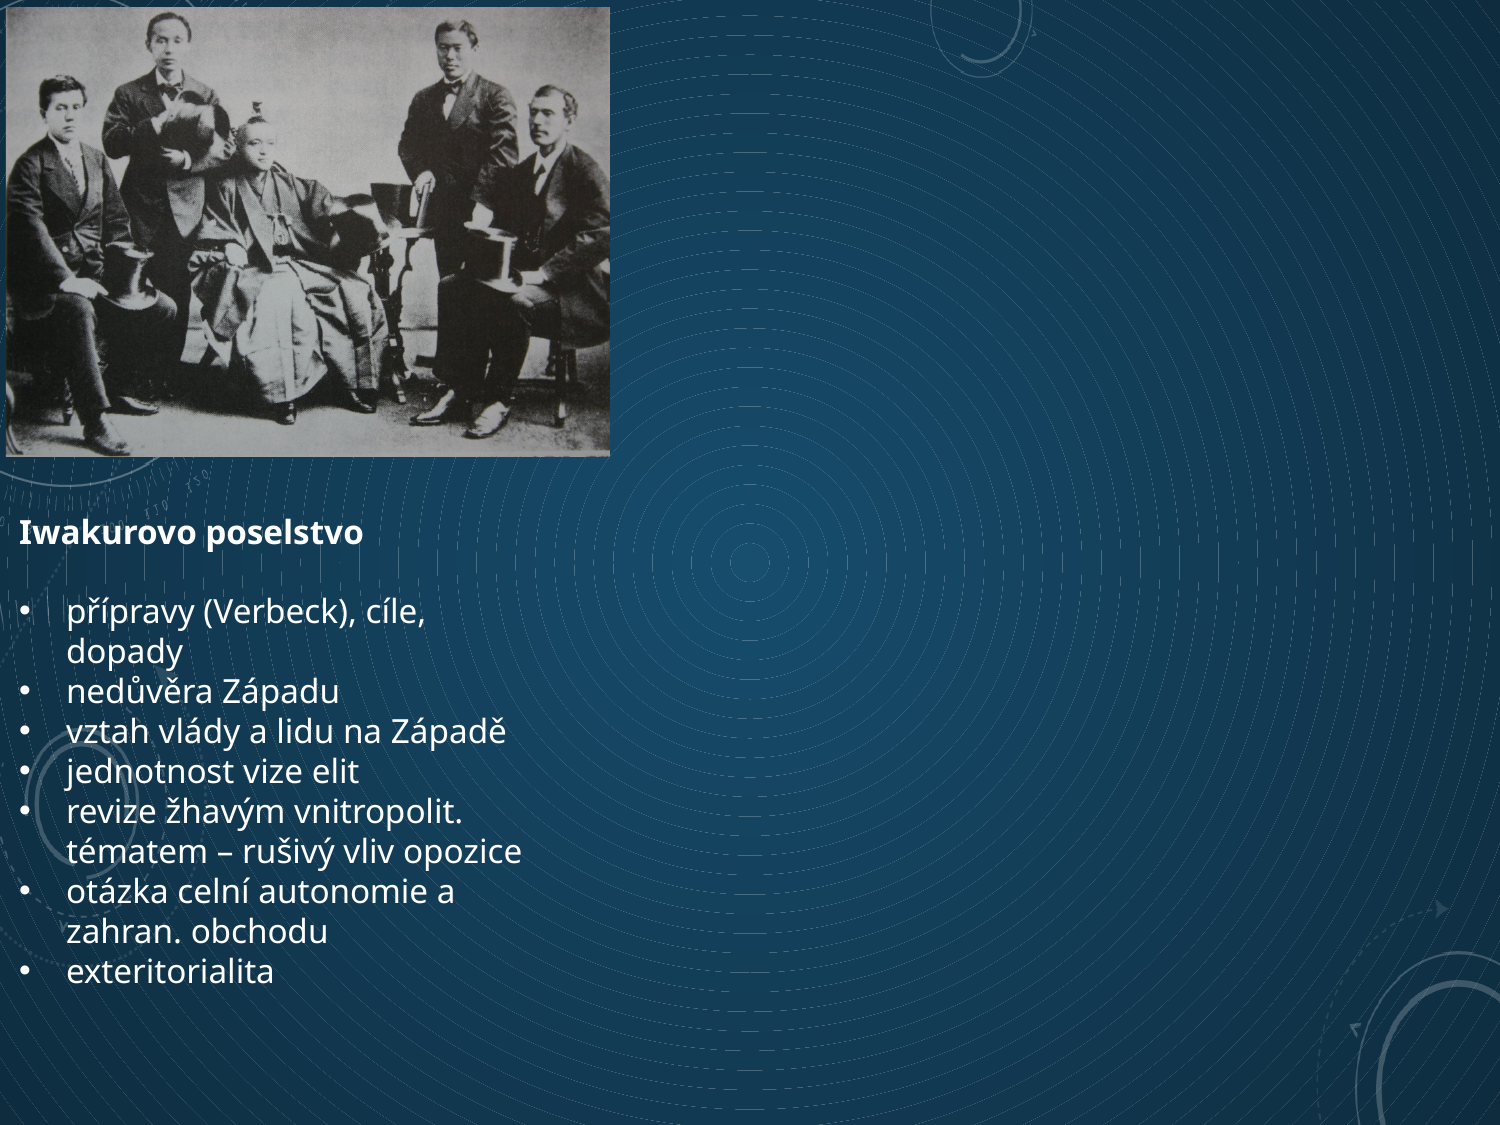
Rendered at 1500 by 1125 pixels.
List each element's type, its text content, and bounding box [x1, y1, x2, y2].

list [54, 230, 1446, 1036]
text_box Iwakurovo poselstvo přípravy (Verbeck), cíle, dopady nedůvěra Západu vztah vlády a lidu na Západě jednotnost vize elit revize žhavým vnitropolit. tématem – rušivý vliv opozice otázka celní autonomie a zahran. obchodu exteritorialita [4, 503, 561, 1117]
picture [0, 0, 1500, 1125]
